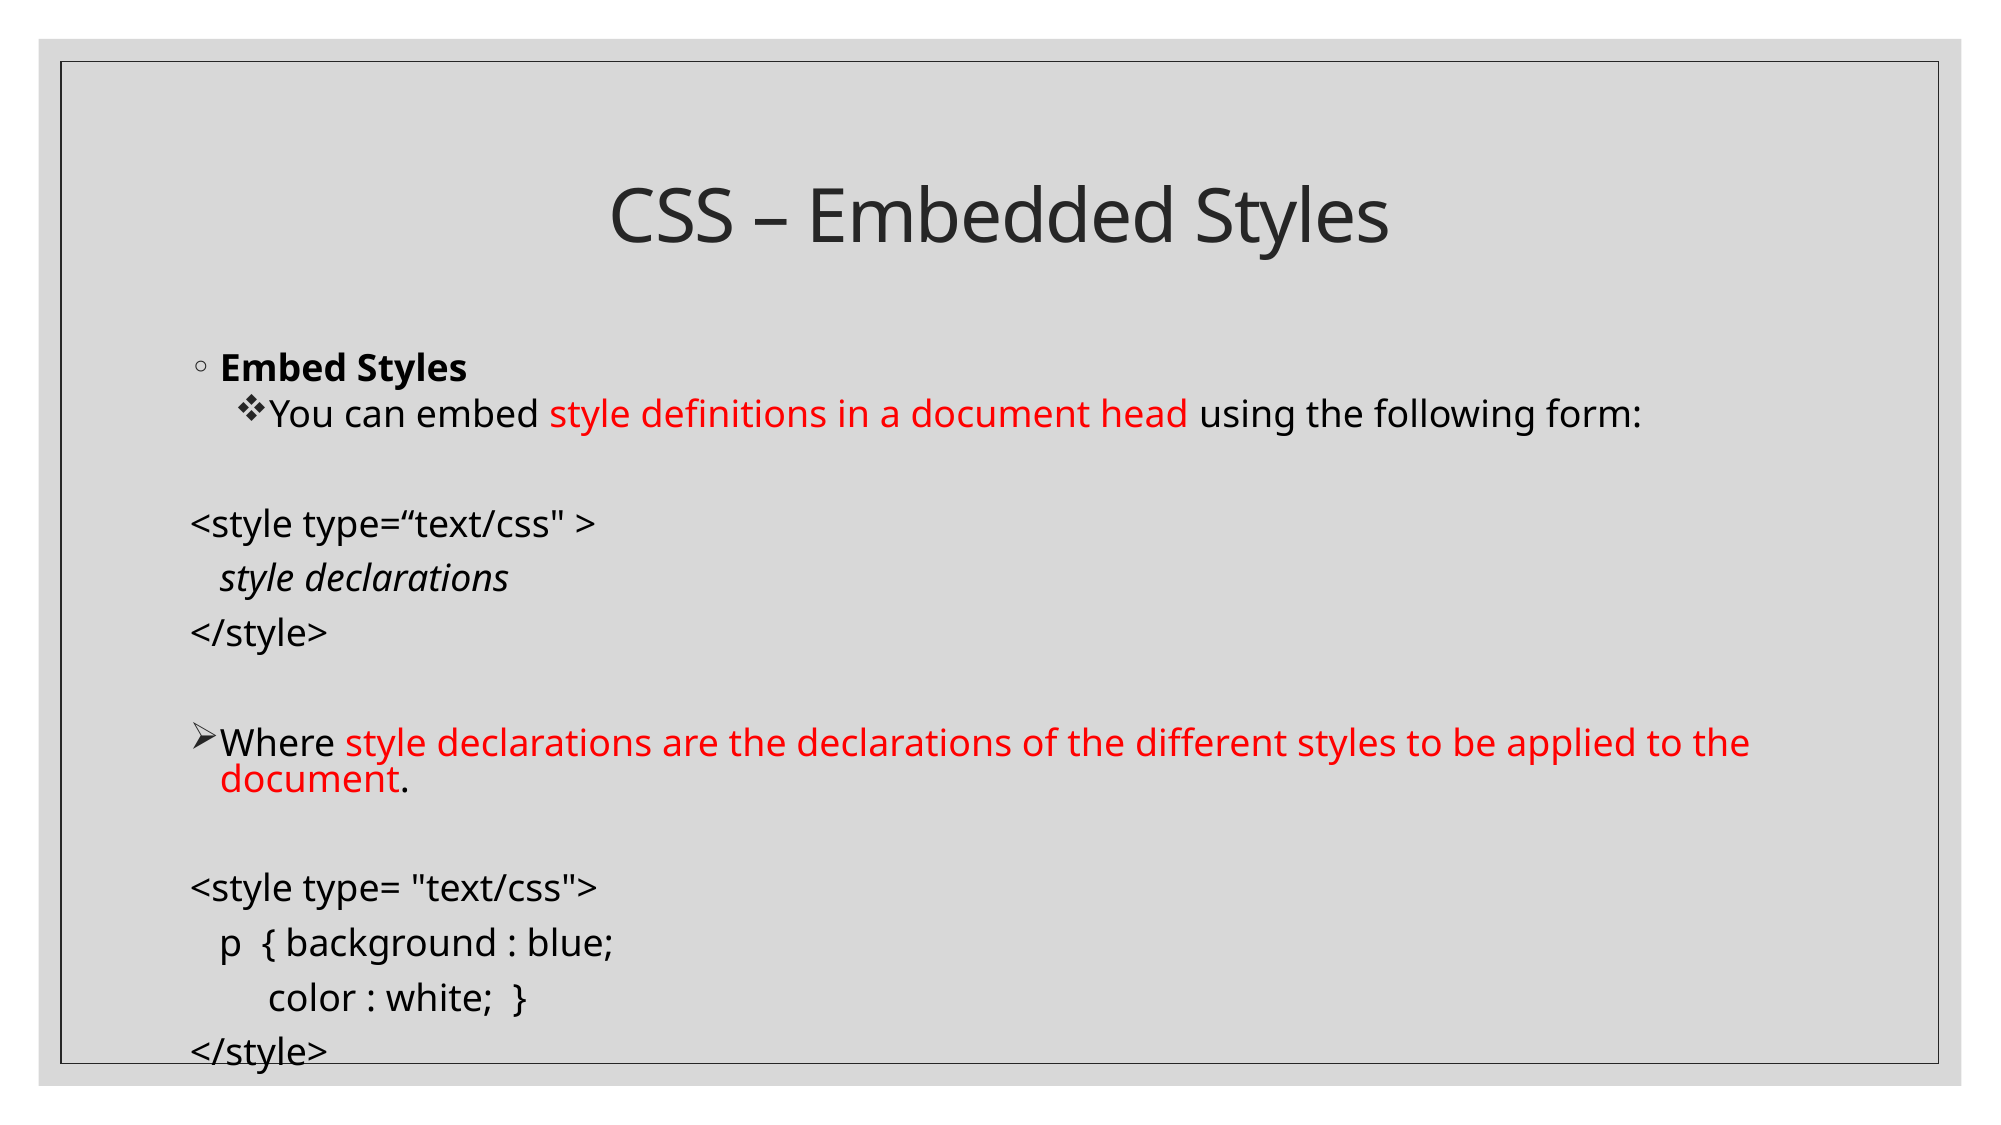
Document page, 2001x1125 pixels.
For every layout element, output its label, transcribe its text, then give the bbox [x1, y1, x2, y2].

title CSS – Embedded Styles [174, 105, 1825, 331]
list Embed Styles You can embed style definitions in a document head using the following form: <style type=“text/css" > style declarations </style> Where style declarations are the declarations of the different styles to be applied to the document. <style type= "text/css"> p { background : blue; color : white; } </style> [174, 345, 1825, 977]
